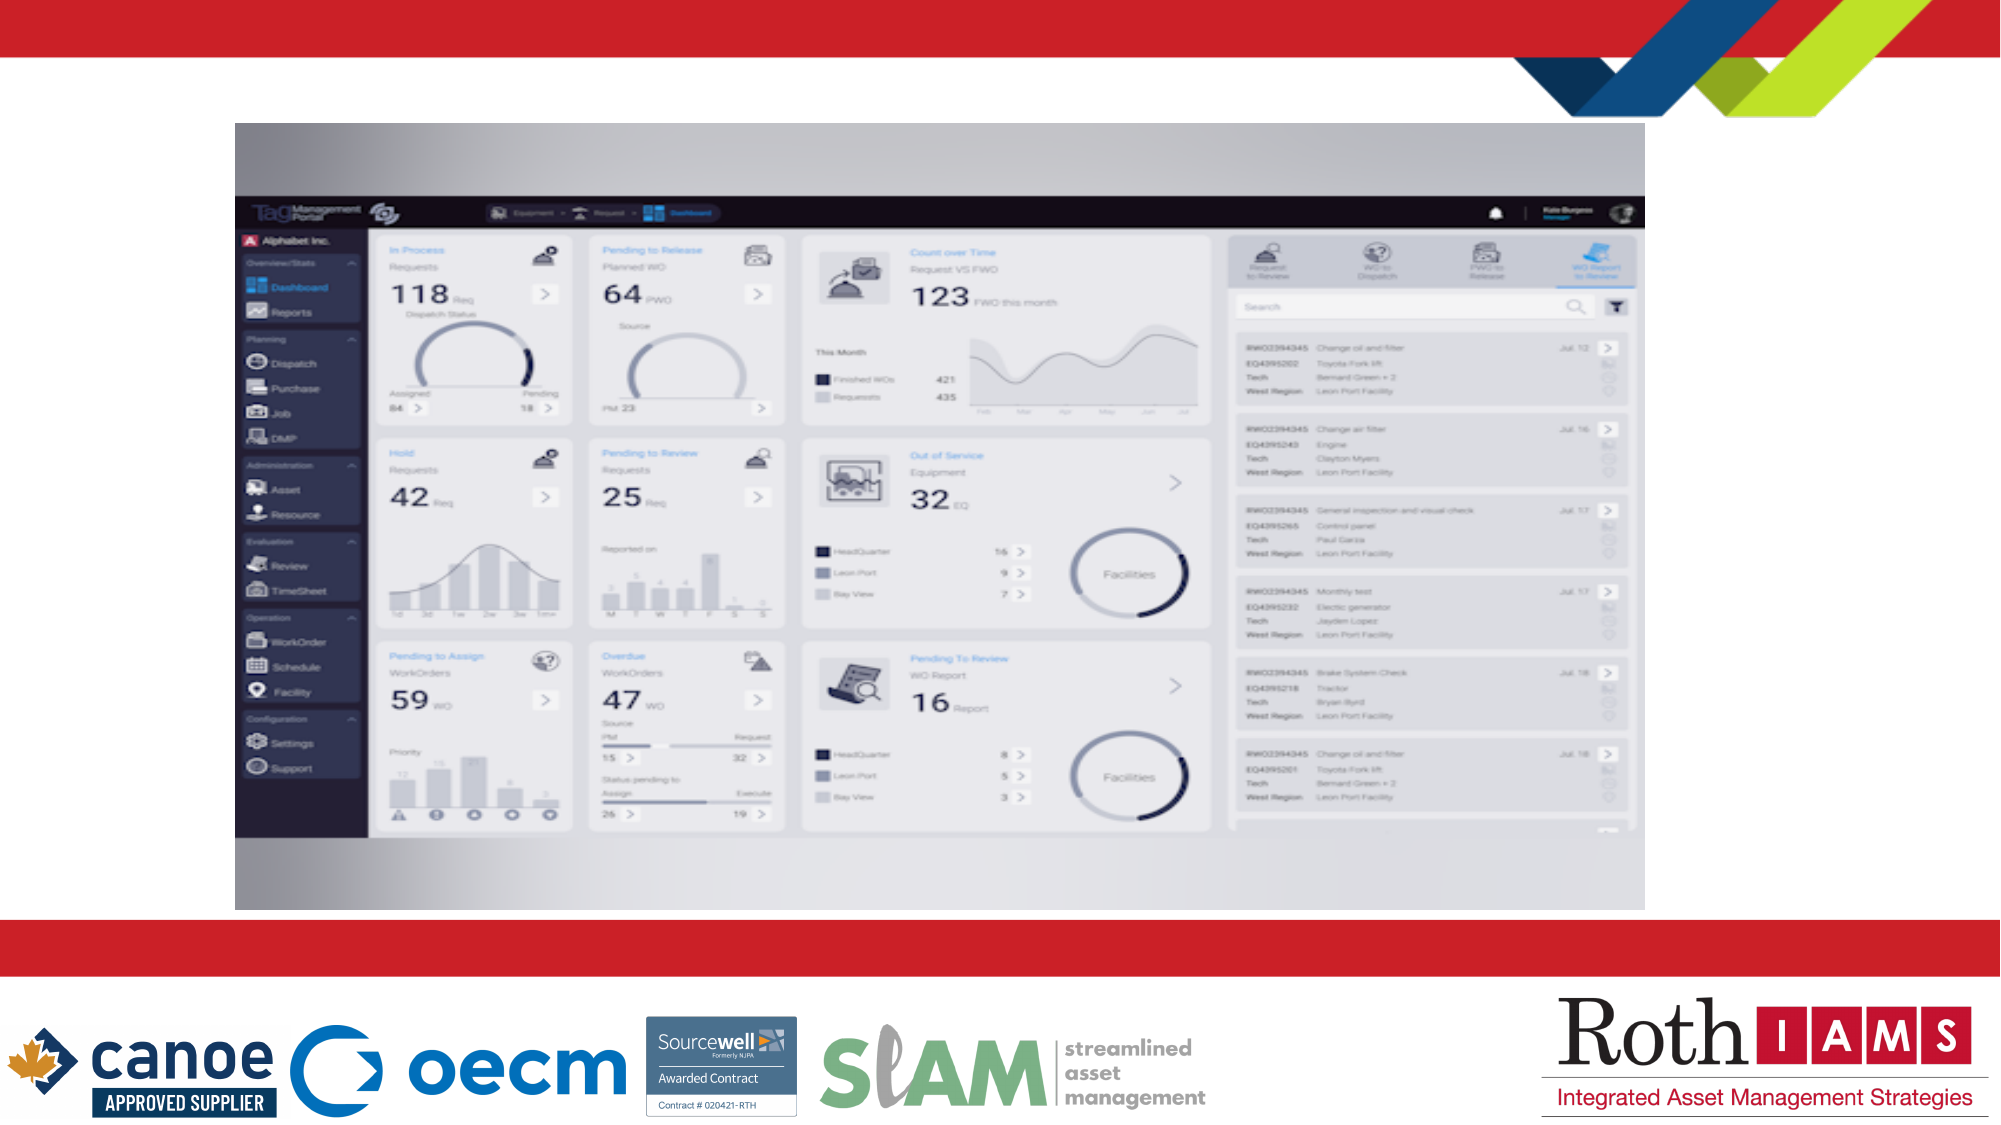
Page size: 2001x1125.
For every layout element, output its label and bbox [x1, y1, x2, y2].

picture [0, 0, 2001, 119]
picture [1528, 986, 2000, 1125]
picture [818, 1021, 1208, 1112]
picture [0, 1025, 626, 1119]
list [235, 123, 1645, 910]
picture [635, 1011, 808, 1122]
